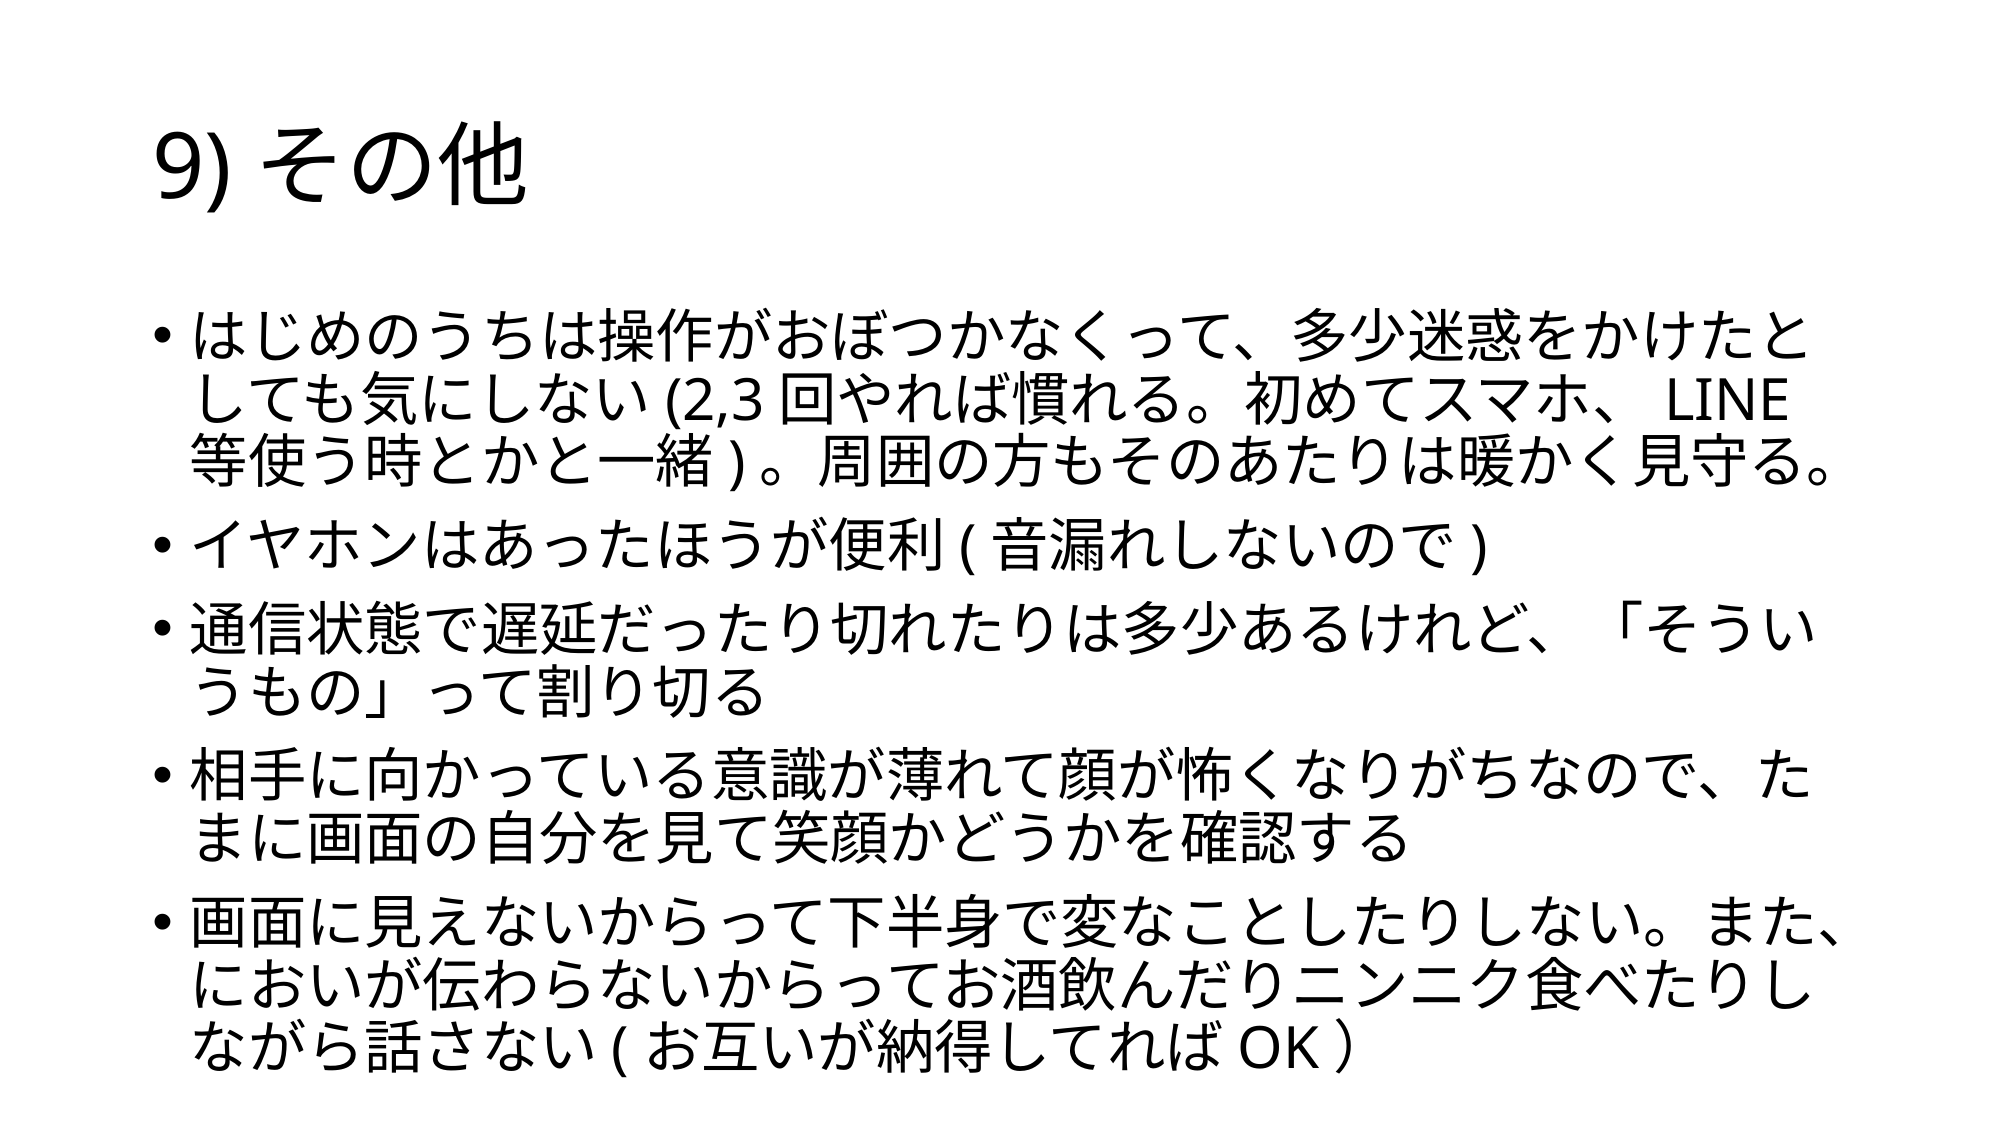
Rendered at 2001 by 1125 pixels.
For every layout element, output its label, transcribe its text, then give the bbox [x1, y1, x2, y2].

title 9)その他 [137, 59, 1863, 278]
list はじめのうちは操作がおぼつかなくって、多少迷惑をかけたとしても気にしない(2,3回やれば慣れる。初めてスマホ、LINE等使う時とかと一緒)。周囲の方もそのあたりは暖かく見守る。 イヤホンはあったほうが便利(音漏れしないので) 通信状態で遅延だったり切れたりは多少あるけれど、「そういうもの」って割り切る 相手に向かっている意識が薄れて顔が怖くなりがちなので、たまに画面の自分を見て笑顔かどうかを確認する 画面に見えないからって下半身で変なことしたりしない。また、においが伝わらないからってお酒飲んだりニンニク食べたりしながら話さない(お互いが納得してればOK） [137, 299, 1863, 1105]
